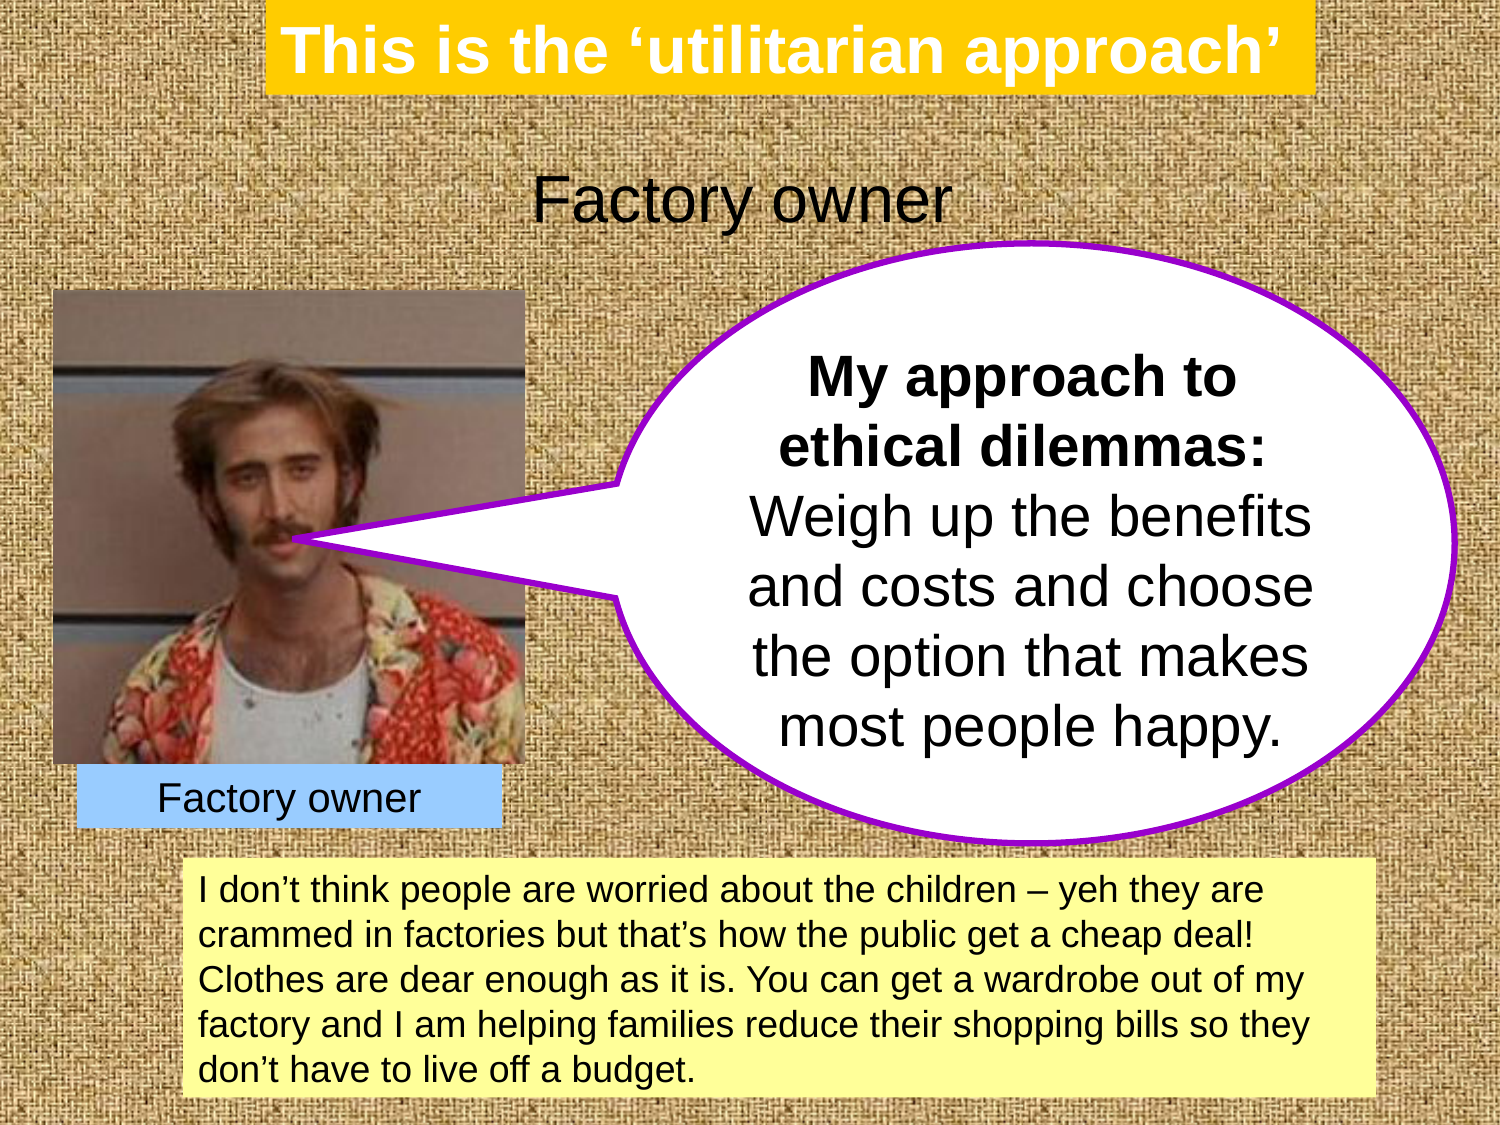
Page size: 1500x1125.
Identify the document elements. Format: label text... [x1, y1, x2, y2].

picture [0, 0, 1500, 1125]
text_box My approach to ethical dilemmas: Weigh up the benefits and costs and choose the option that makes most people happy. [529, 243, 1455, 844]
text_box I don’t think people are worried about the children – yeh they are crammed in factories but that’s how the public get a cheap deal! Clothes are dear enough as it is. You can get a wardrobe out of my factory and I am helping families reduce their shopping bills so they don’t have to live off a budget. [183, 857, 1376, 1098]
text_box This is the ‘utilitarian approach’ [265, 0, 1316, 95]
text_box Factory owner [76, 772, 502, 829]
title Factory owner [76, 101, 1427, 290]
